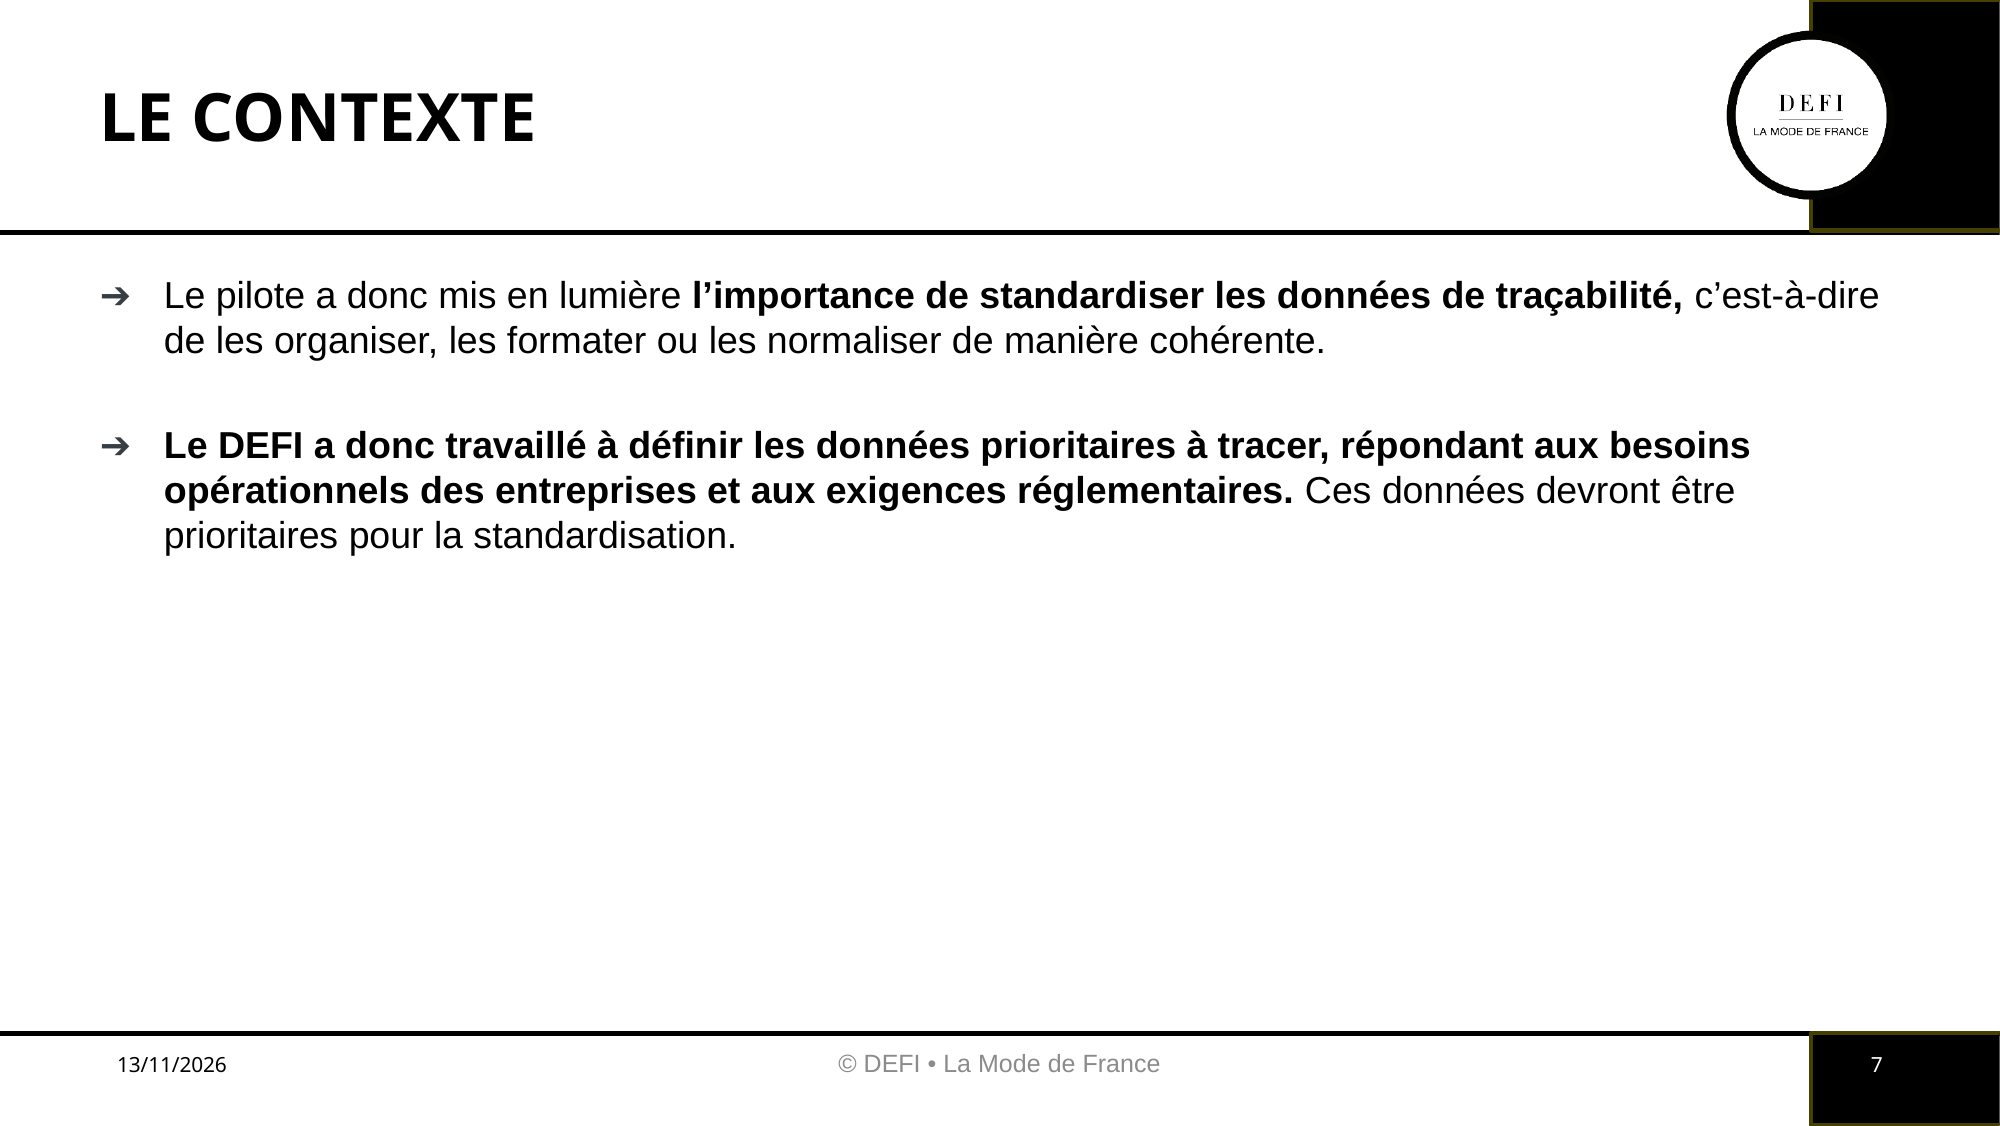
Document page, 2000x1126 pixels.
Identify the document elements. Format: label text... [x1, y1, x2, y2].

slide_number 7 [1432, 1035, 1900, 1089]
footer © DEFI • La Mode de France [683, 1035, 1317, 1089]
text_box [1809, 0, 2000, 233]
list Le pilote a donc mis en lumière l’importance de standardiser les données de traçabilité, c’est-à-dire de les organiser, les formater ou les normaliser de manière cohérente. Le DEFI a donc travaillé à définir les données prioritaires à tracer, répondant aux besoins opérationnels des entreprises et aux exigences réglementaires. Ces données devront être prioritaires pour la standardisation. [99, 262, 1900, 1002]
picture [1722, 26, 1900, 205]
title LE CONTEXTE [0, 0, 1809, 231]
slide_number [99, 1035, 567, 1089]
